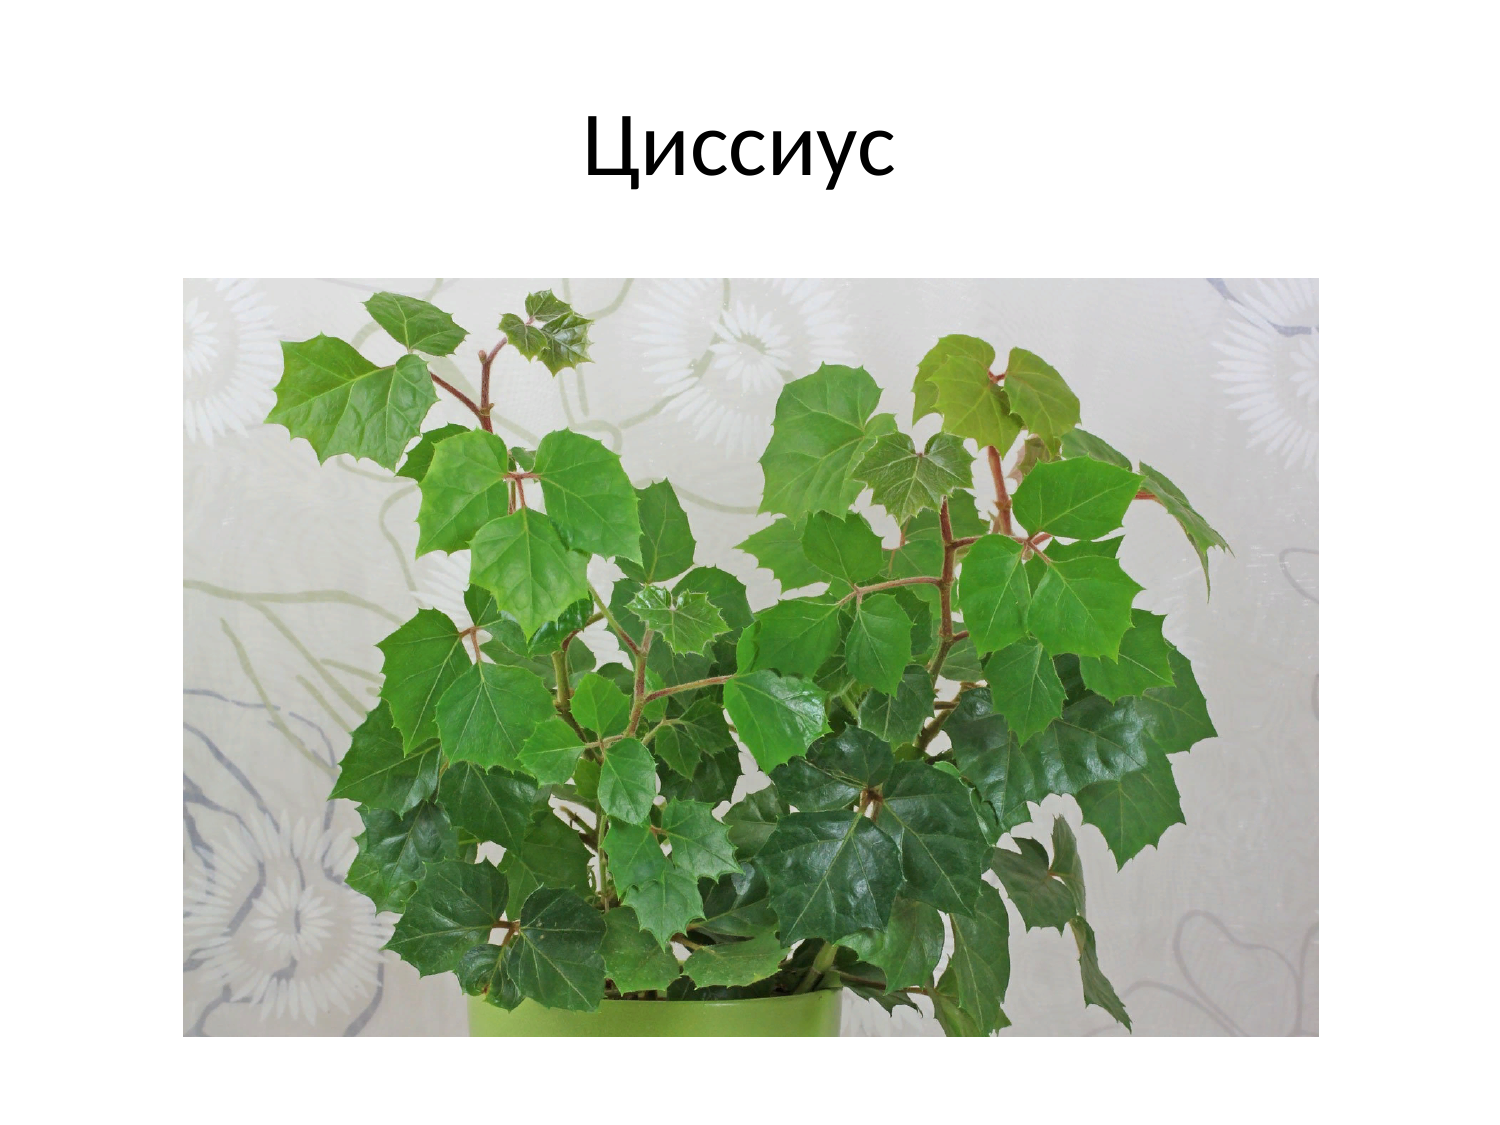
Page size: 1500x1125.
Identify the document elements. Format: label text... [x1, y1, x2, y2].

picture [182, 278, 1319, 1037]
title Циссиус [75, 45, 1425, 233]
